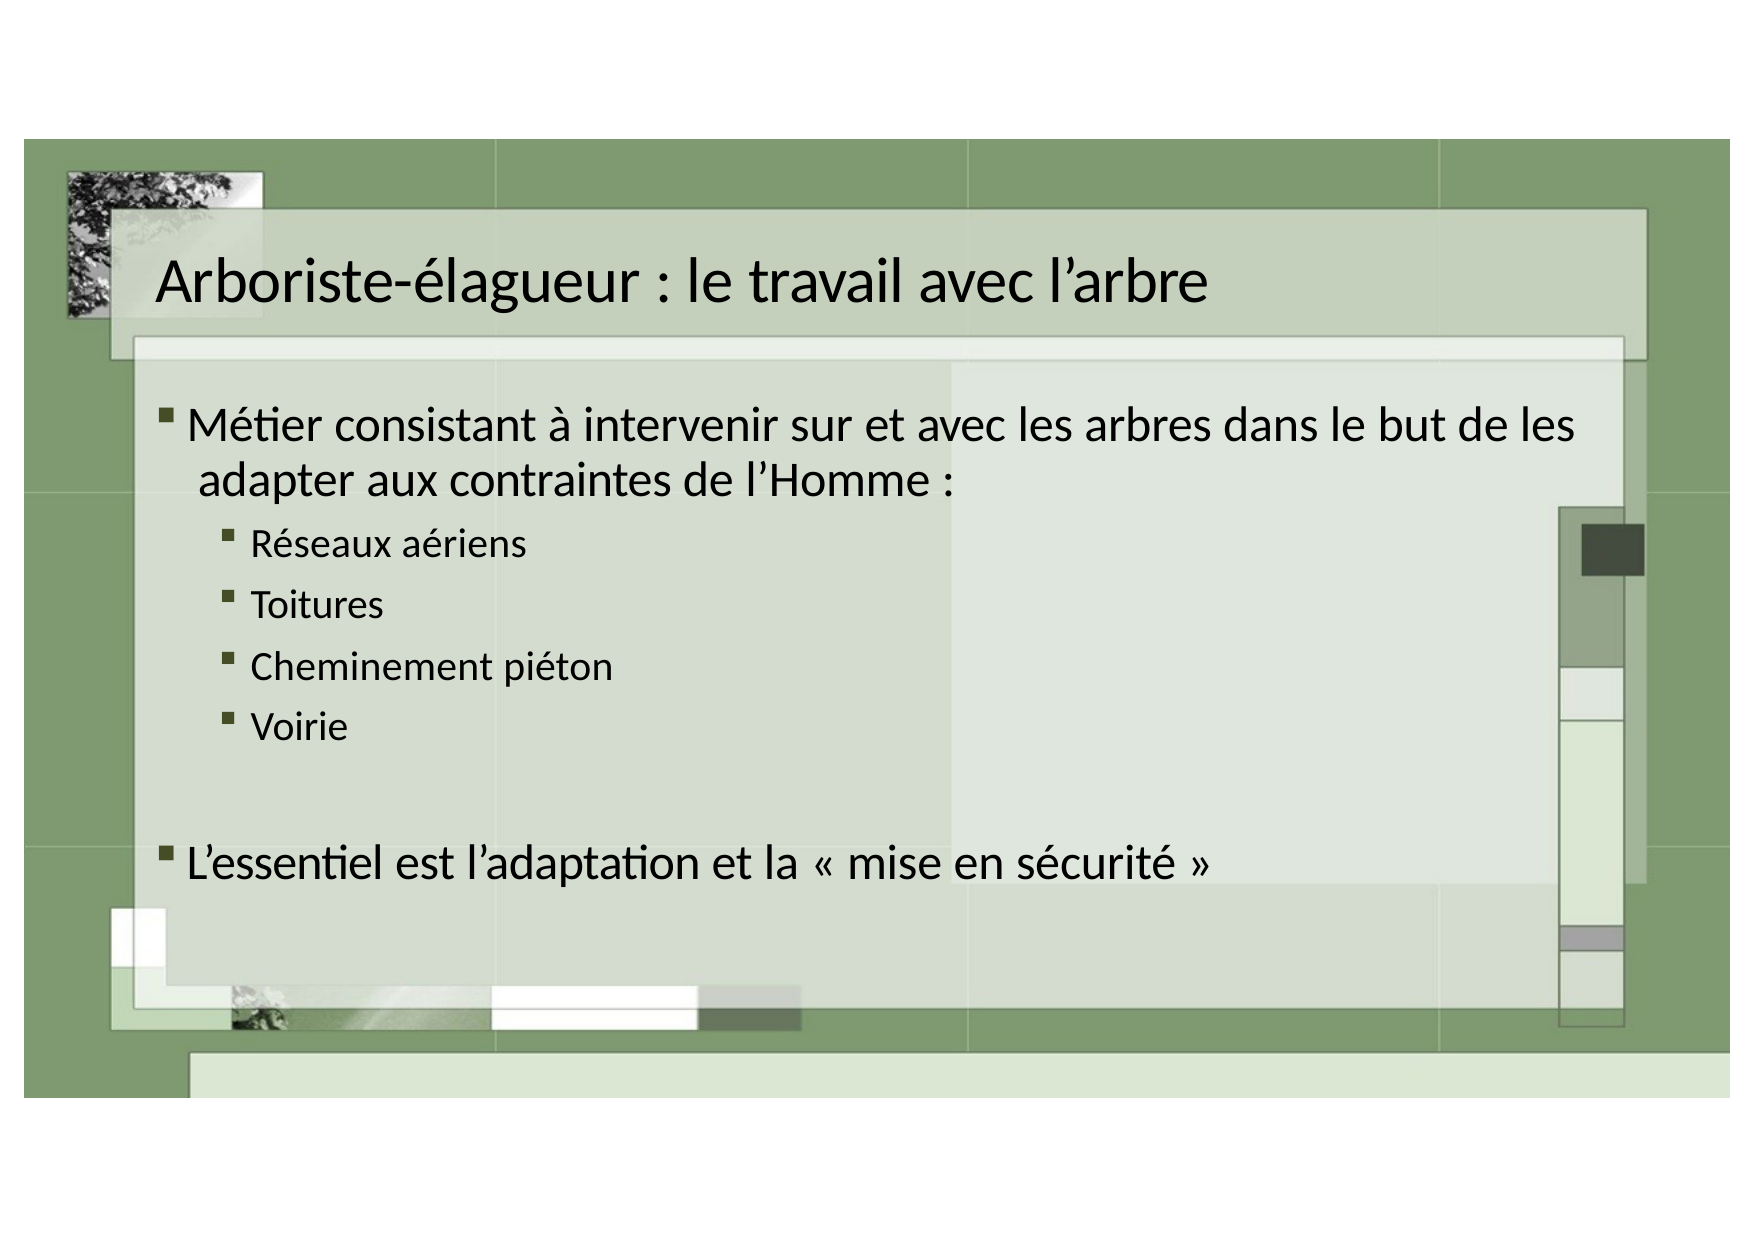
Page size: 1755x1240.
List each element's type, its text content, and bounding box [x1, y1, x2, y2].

text_box Métier consistant à intervenir sur et avec les arbres dans le but de les adapter aux contraintes de l’Homme : Réseaux aériens Toitures Cheminement piéton Voirie L’essentiel est l’adaptation et la « mise en sécurité » [152, 388, 1583, 890]
title Arboriste-élagueur : le travail avec l’arbre [152, 235, 1223, 388]
picture [24, 139, 1730, 1098]
